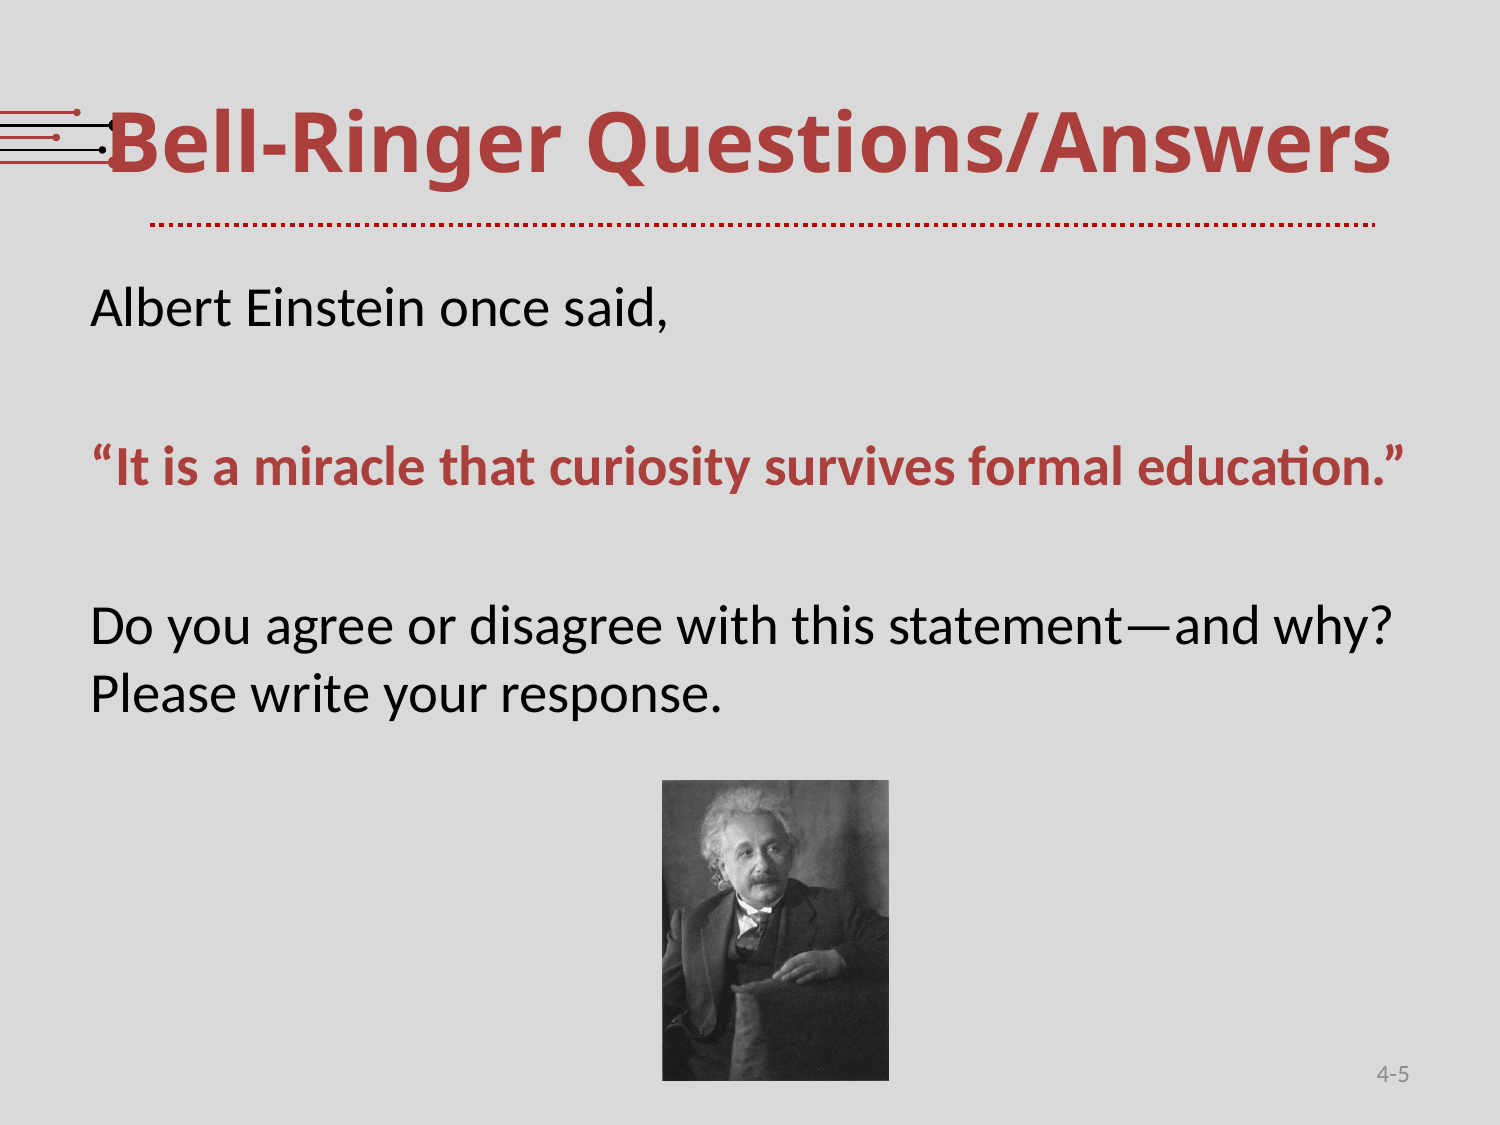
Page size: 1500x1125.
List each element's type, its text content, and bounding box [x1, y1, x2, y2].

list Albert Einstein once said, “It is a miracle that curiosity survives formal education.” Do you agree or disagree with this statement—and why? Please write your response. [75, 262, 1425, 1005]
picture [662, 780, 889, 1081]
title Bell-Ringer Questions/Answers [75, 45, 1425, 233]
slide_number 4-5 [1299, 1042, 1425, 1103]
